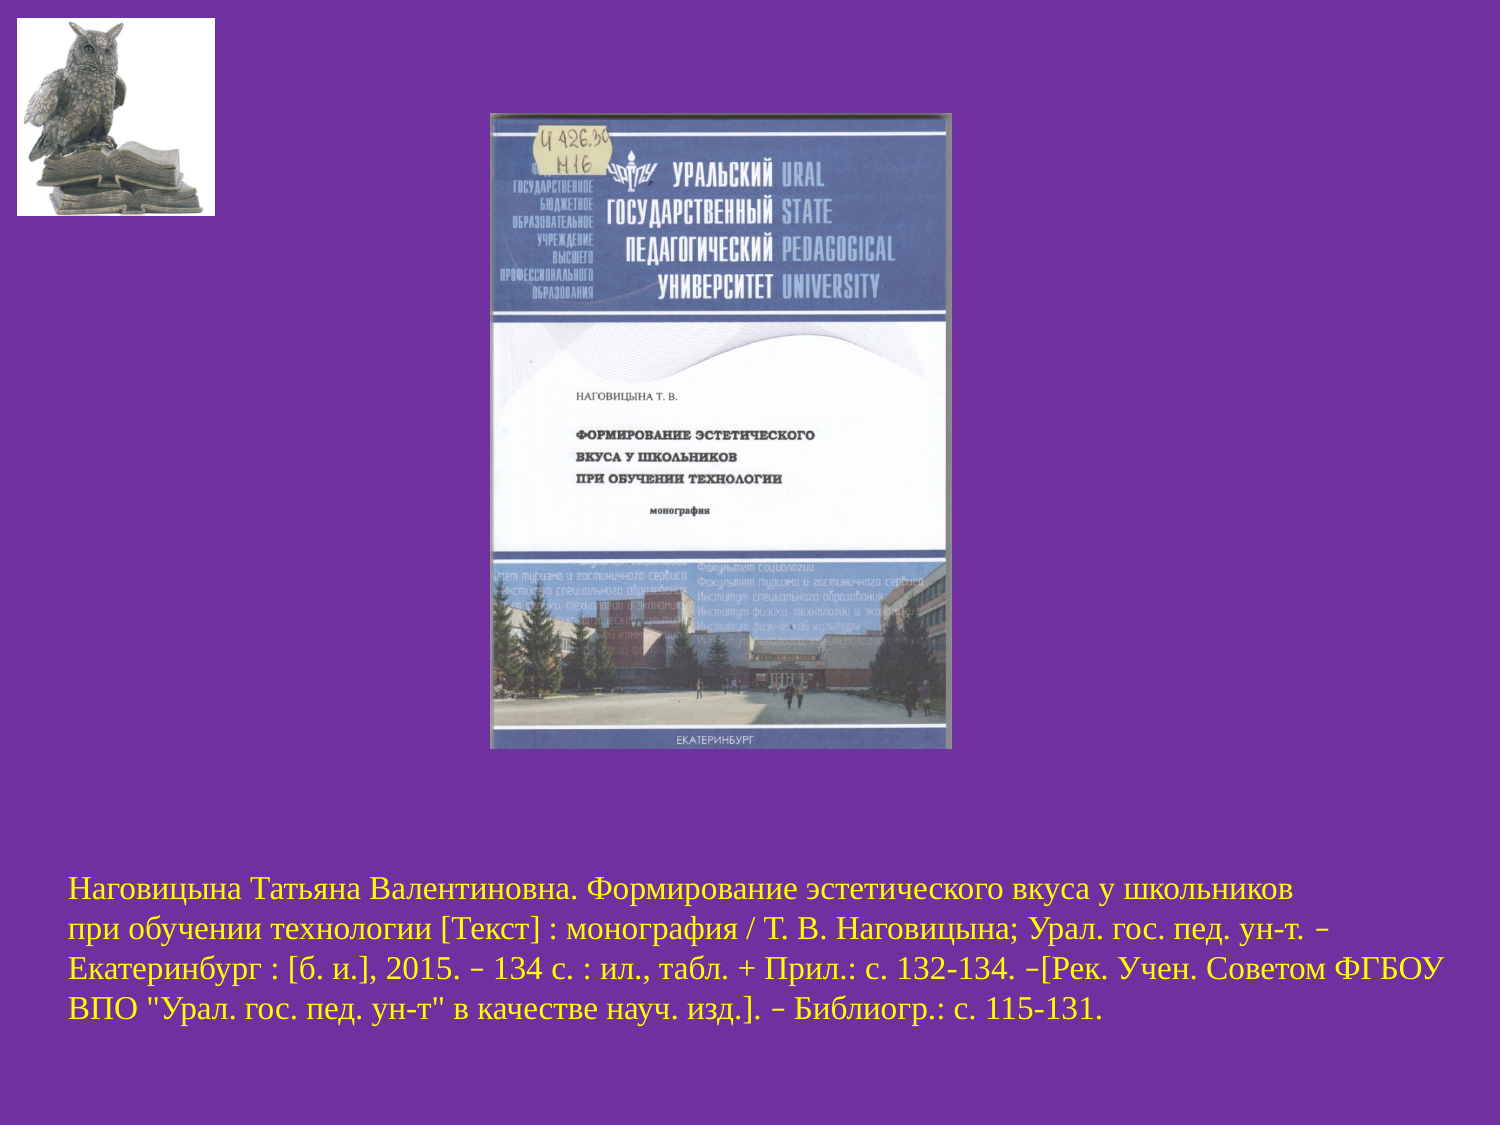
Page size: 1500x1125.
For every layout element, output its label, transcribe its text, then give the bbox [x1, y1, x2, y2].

picture [17, 18, 215, 216]
text_box Наговицына Татьяна Валентиновна. Формирование эстетического вкуса у школьников при обучении технологии [Текст] : монография / Т. В. Наговицына; Урал. гос. пед. ун-т. – Екатеринбург : [б. и.], 2015. – 134 с. : ил., табл. + Прил.: с. 132-134. –[Рек. Учен. Советом ФГБОУ ВПО "Урал. гос. пед. ун-т" в качестве науч. изд.]. – Библиогр.: с. 115-131. [53, 858, 1471, 1034]
picture [489, 113, 952, 749]
